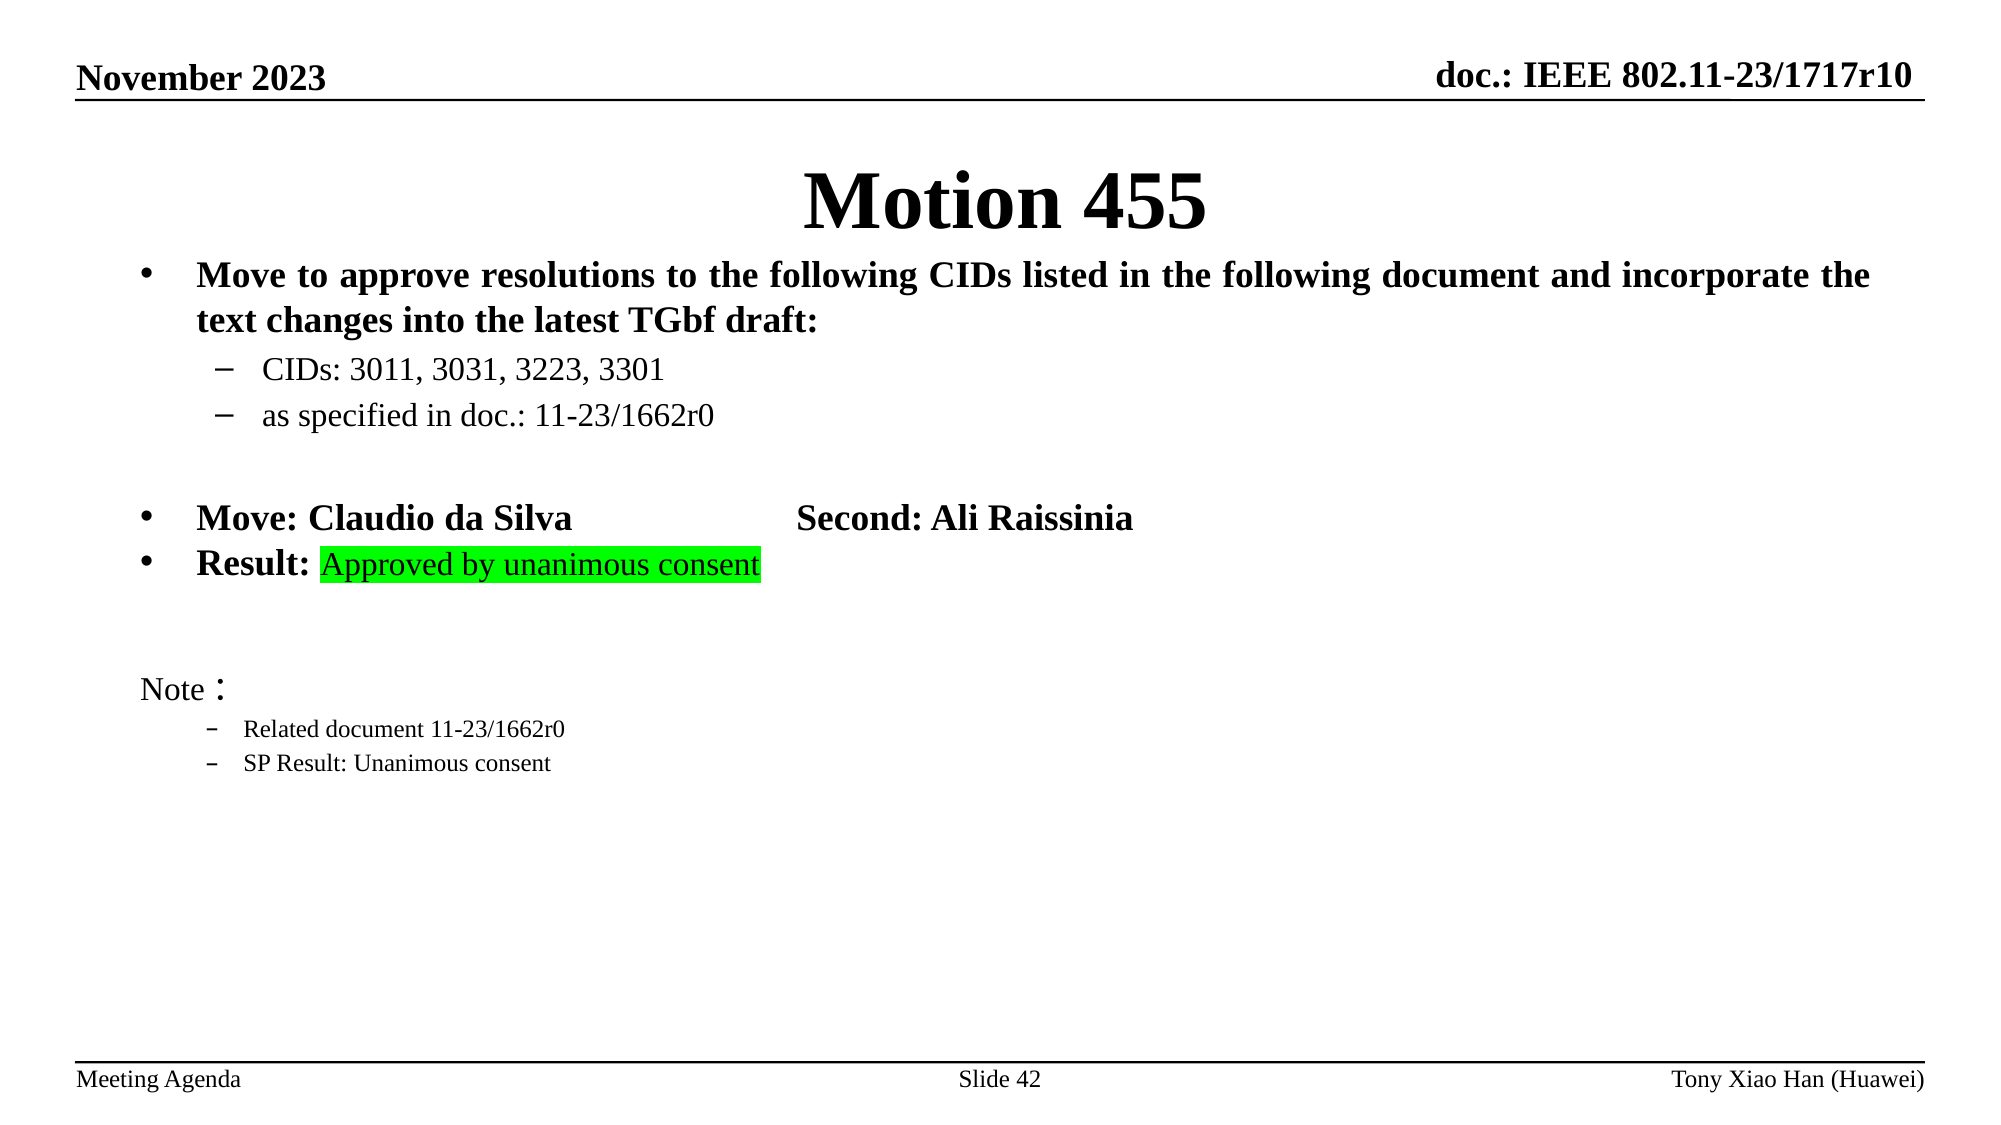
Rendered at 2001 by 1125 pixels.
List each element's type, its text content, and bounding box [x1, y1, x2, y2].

text_box Motion 455 [368, 137, 1644, 212]
text_box Move to approve resolutions to the following CIDs listed in the following document and incorporate the text changes into the latest TGbf draft: CIDs: 3011, 3031, 3223, 3301 as specified in doc.: 11-23/1662r0 Move: Claudio da Silva Second: Ali Raissinia Result: Approved by unanimous consent Note： Related document 11-23/1662r0 SP Result: Unanimous consent [125, 212, 1888, 988]
